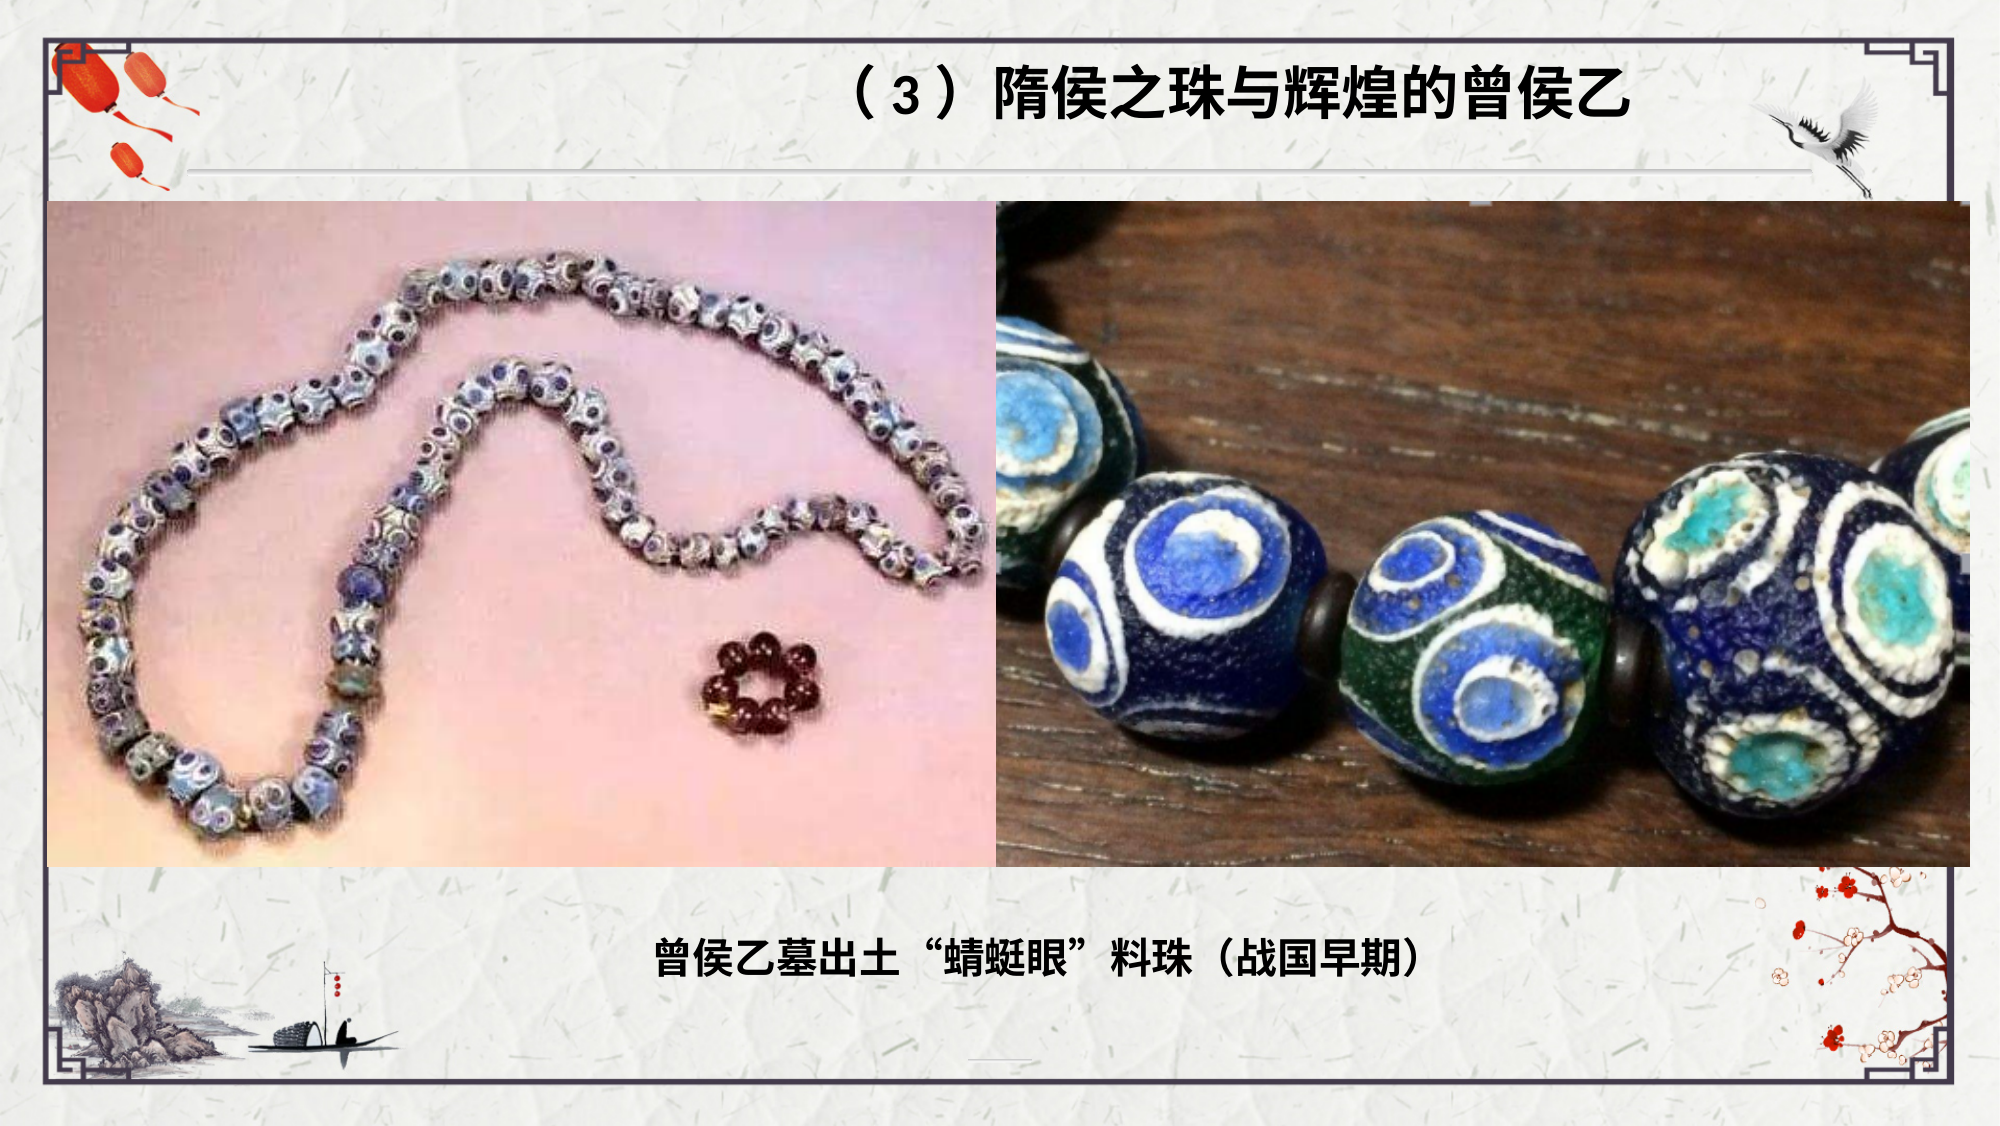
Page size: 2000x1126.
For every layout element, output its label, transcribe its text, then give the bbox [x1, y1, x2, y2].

text_box （3）隋侯之珠与辉煌的曾侯乙 [803, 48, 1954, 134]
slide_number [766, 1049, 1234, 1110]
text_box 曾侯乙墓出土“蜻蜓眼”料珠（战国早期） [636, 924, 1787, 990]
picture [0, 0, 2000, 1126]
